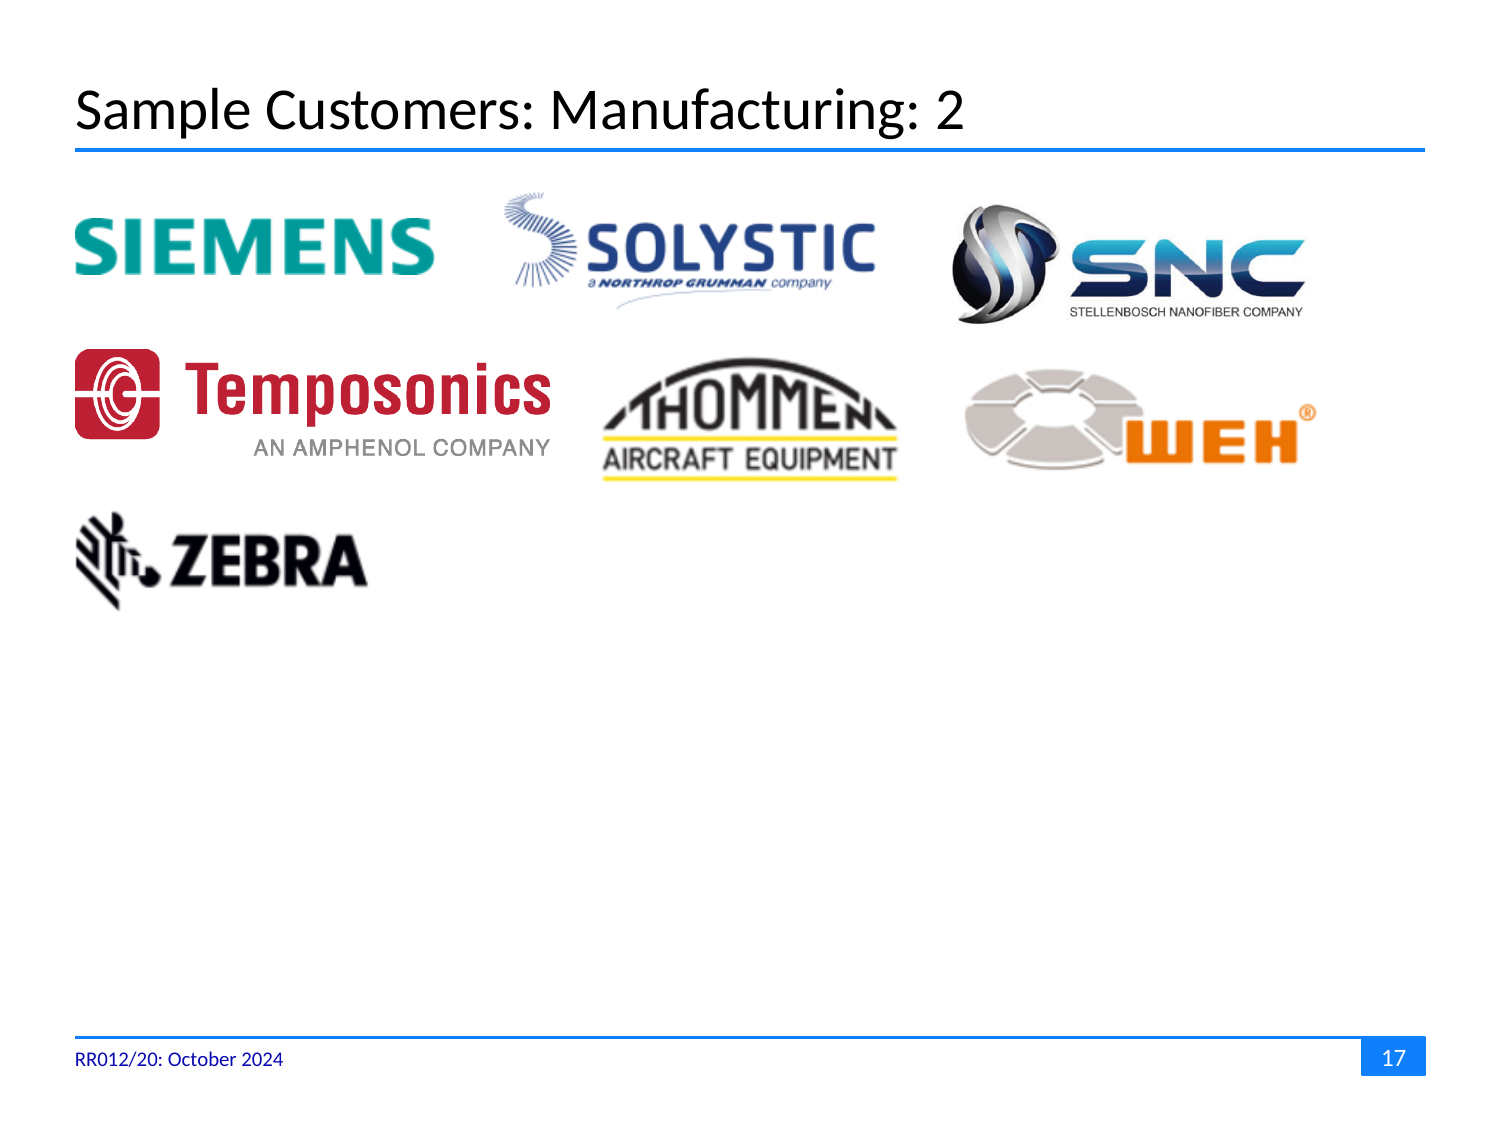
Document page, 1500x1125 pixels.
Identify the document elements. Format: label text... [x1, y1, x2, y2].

picture [599, 355, 902, 485]
picture [499, 187, 887, 313]
picture [74, 218, 438, 276]
picture [74, 349, 551, 457]
title Sample Customers: Manufacturing: 2 [75, 62, 1425, 150]
picture [949, 199, 1310, 326]
picture [962, 366, 1320, 474]
picture [74, 507, 376, 614]
